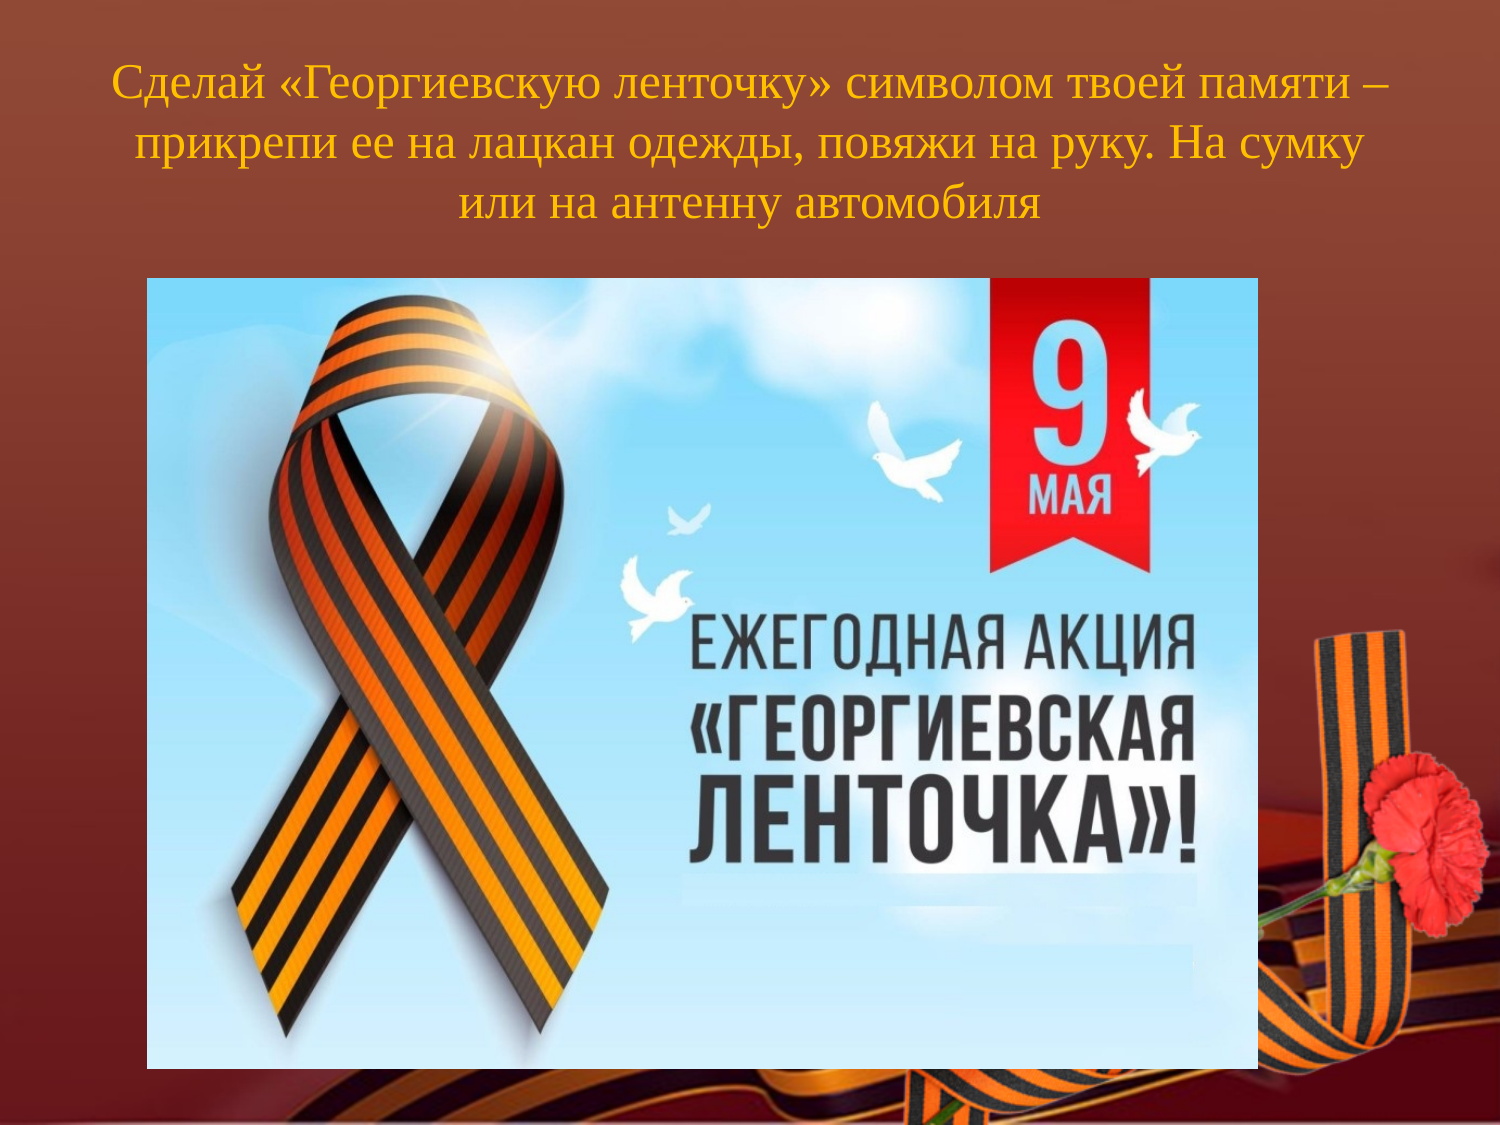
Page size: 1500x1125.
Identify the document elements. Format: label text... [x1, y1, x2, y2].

title Сделай «Георгиевскую ленточку» символом твоей памяти – прикрепи ее на лацкан одежды, повяжи на руку. На сумку или на антенну автомобиля [75, 45, 1425, 233]
picture [0, 0, 1500, 1125]
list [147, 278, 1259, 1069]
